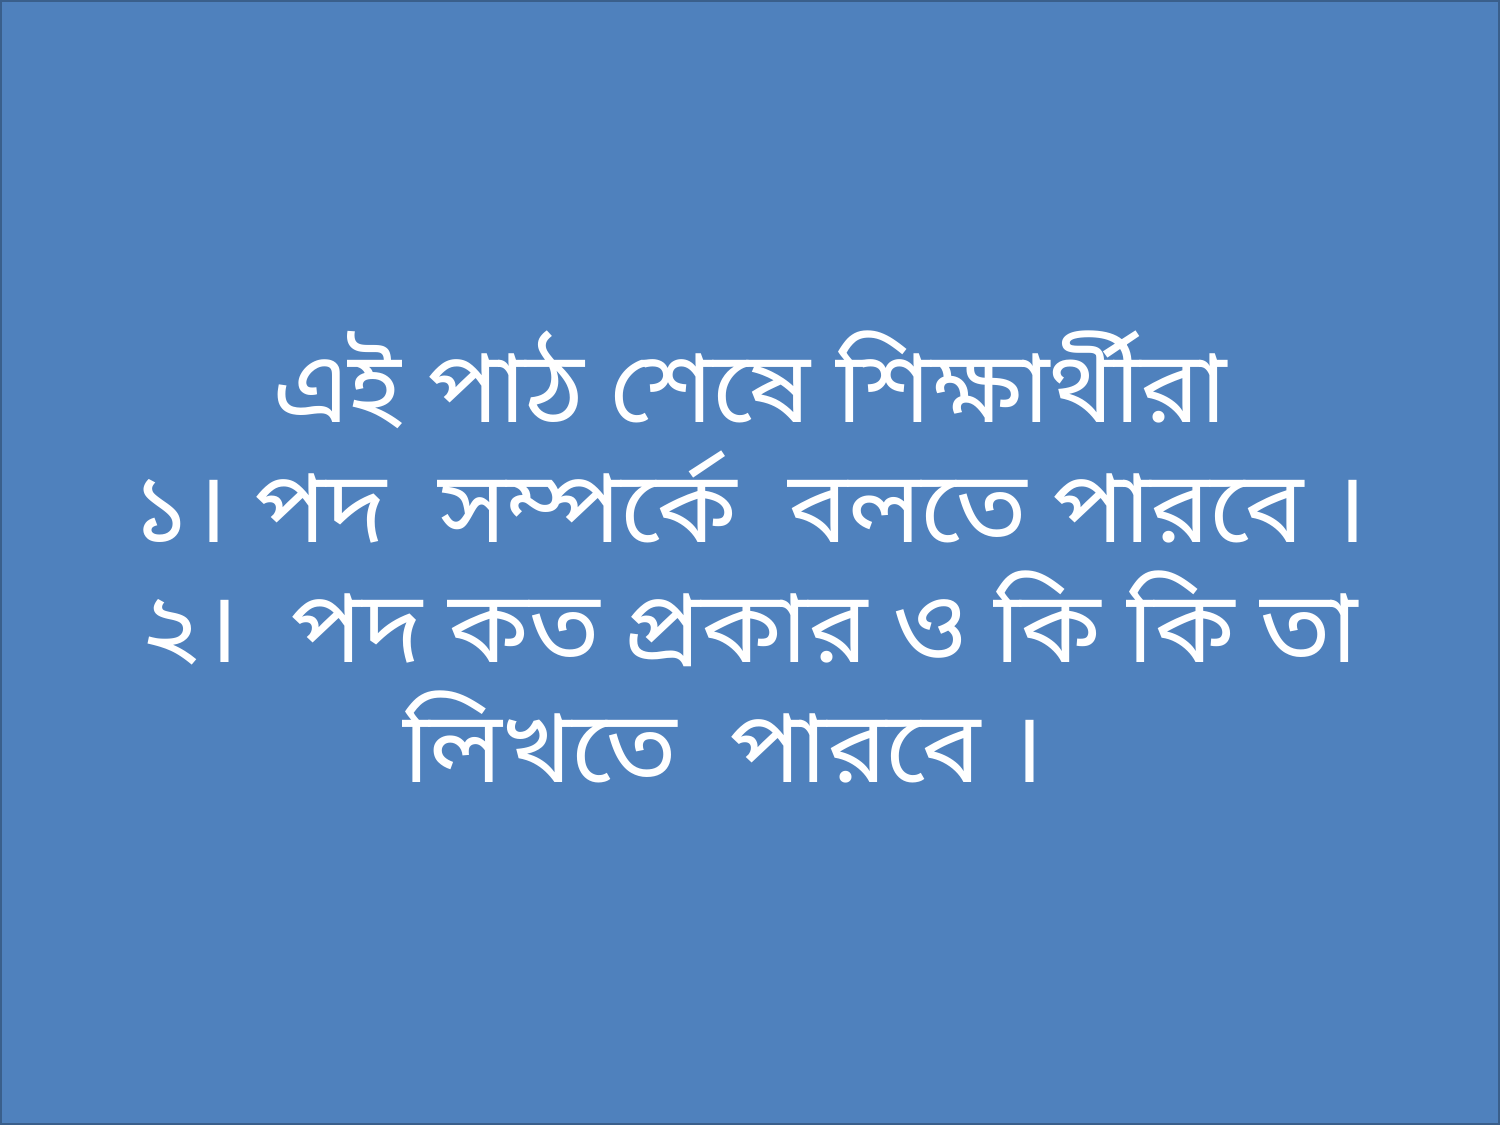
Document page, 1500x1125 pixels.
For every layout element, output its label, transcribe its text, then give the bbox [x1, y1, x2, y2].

text_box এই পাঠ শেষে শিক্ষার্থীরা ১। পদ সম্পর্কে বলতে পারবে । ২। পদ কত প্রকার ও কি কি তা লিখতে পারবে । [0, 0, 1500, 1125]
